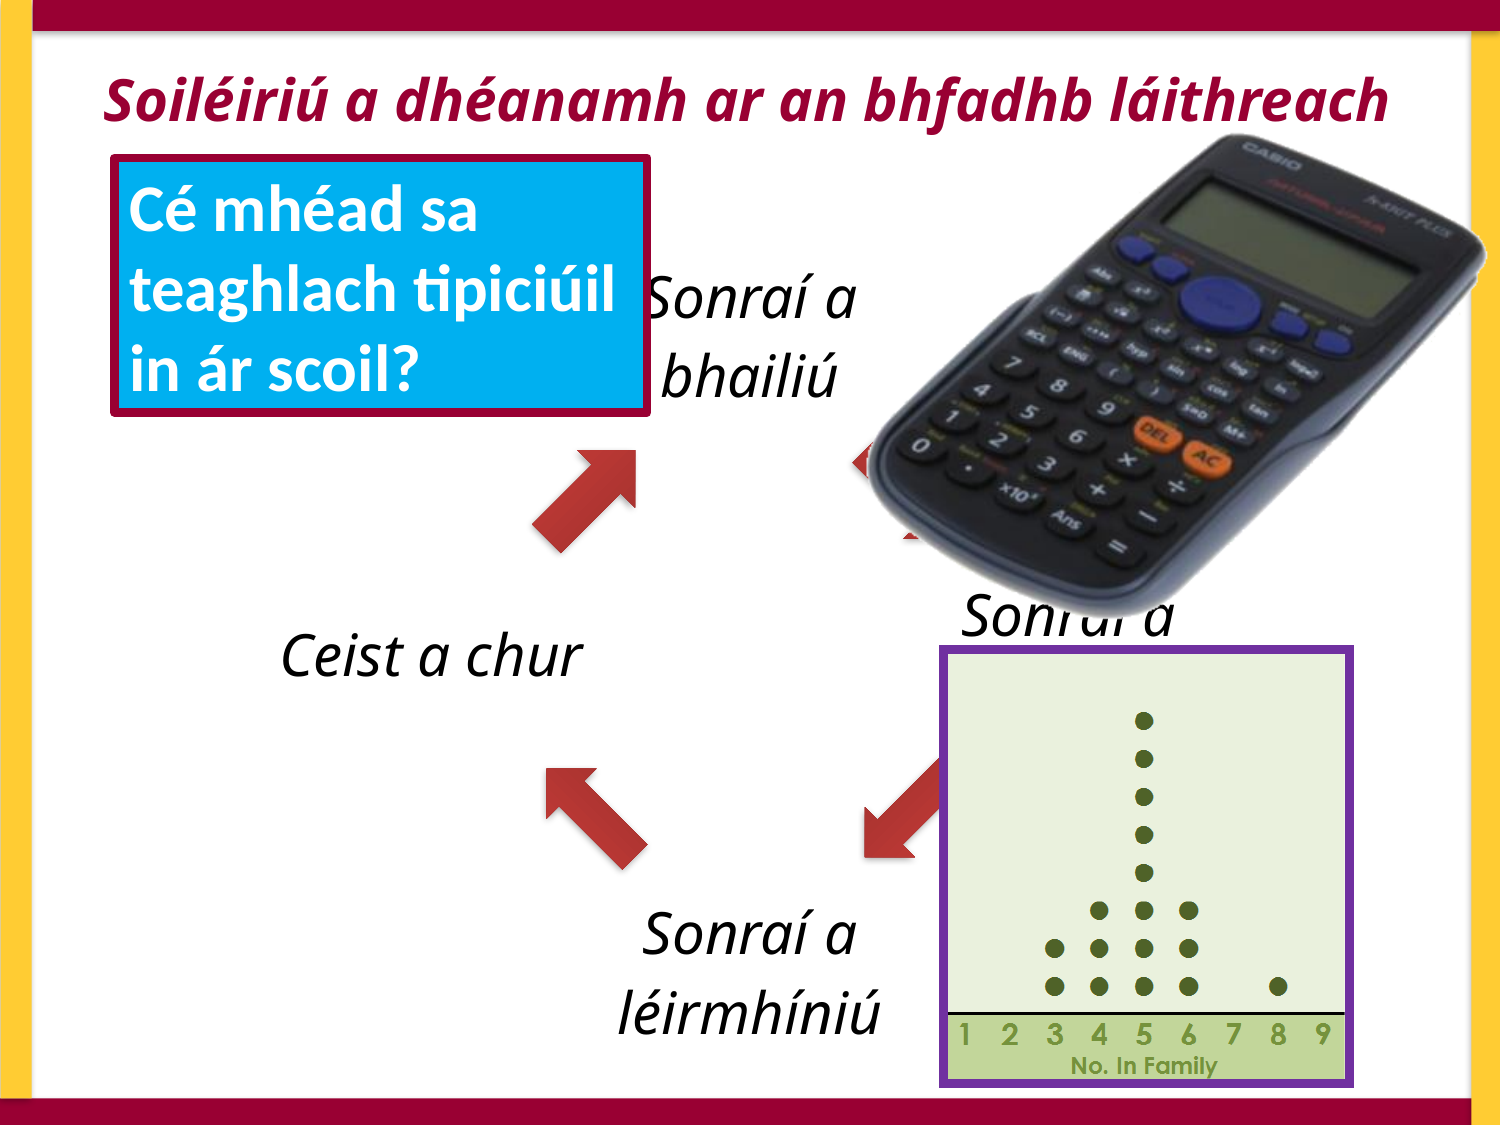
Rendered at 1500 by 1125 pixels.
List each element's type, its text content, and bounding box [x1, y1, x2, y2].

text_box Soiléiriú a dhéanamh ar an bhfadhb láithreach [0, 0, 1500, 208]
picture [859, 117, 1500, 639]
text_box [0, 228, 1500, 1079]
text_box Cé mhéad sa teaghlach tipiciúil in ár scoil? [114, 157, 648, 227]
picture [947, 653, 1345, 1080]
